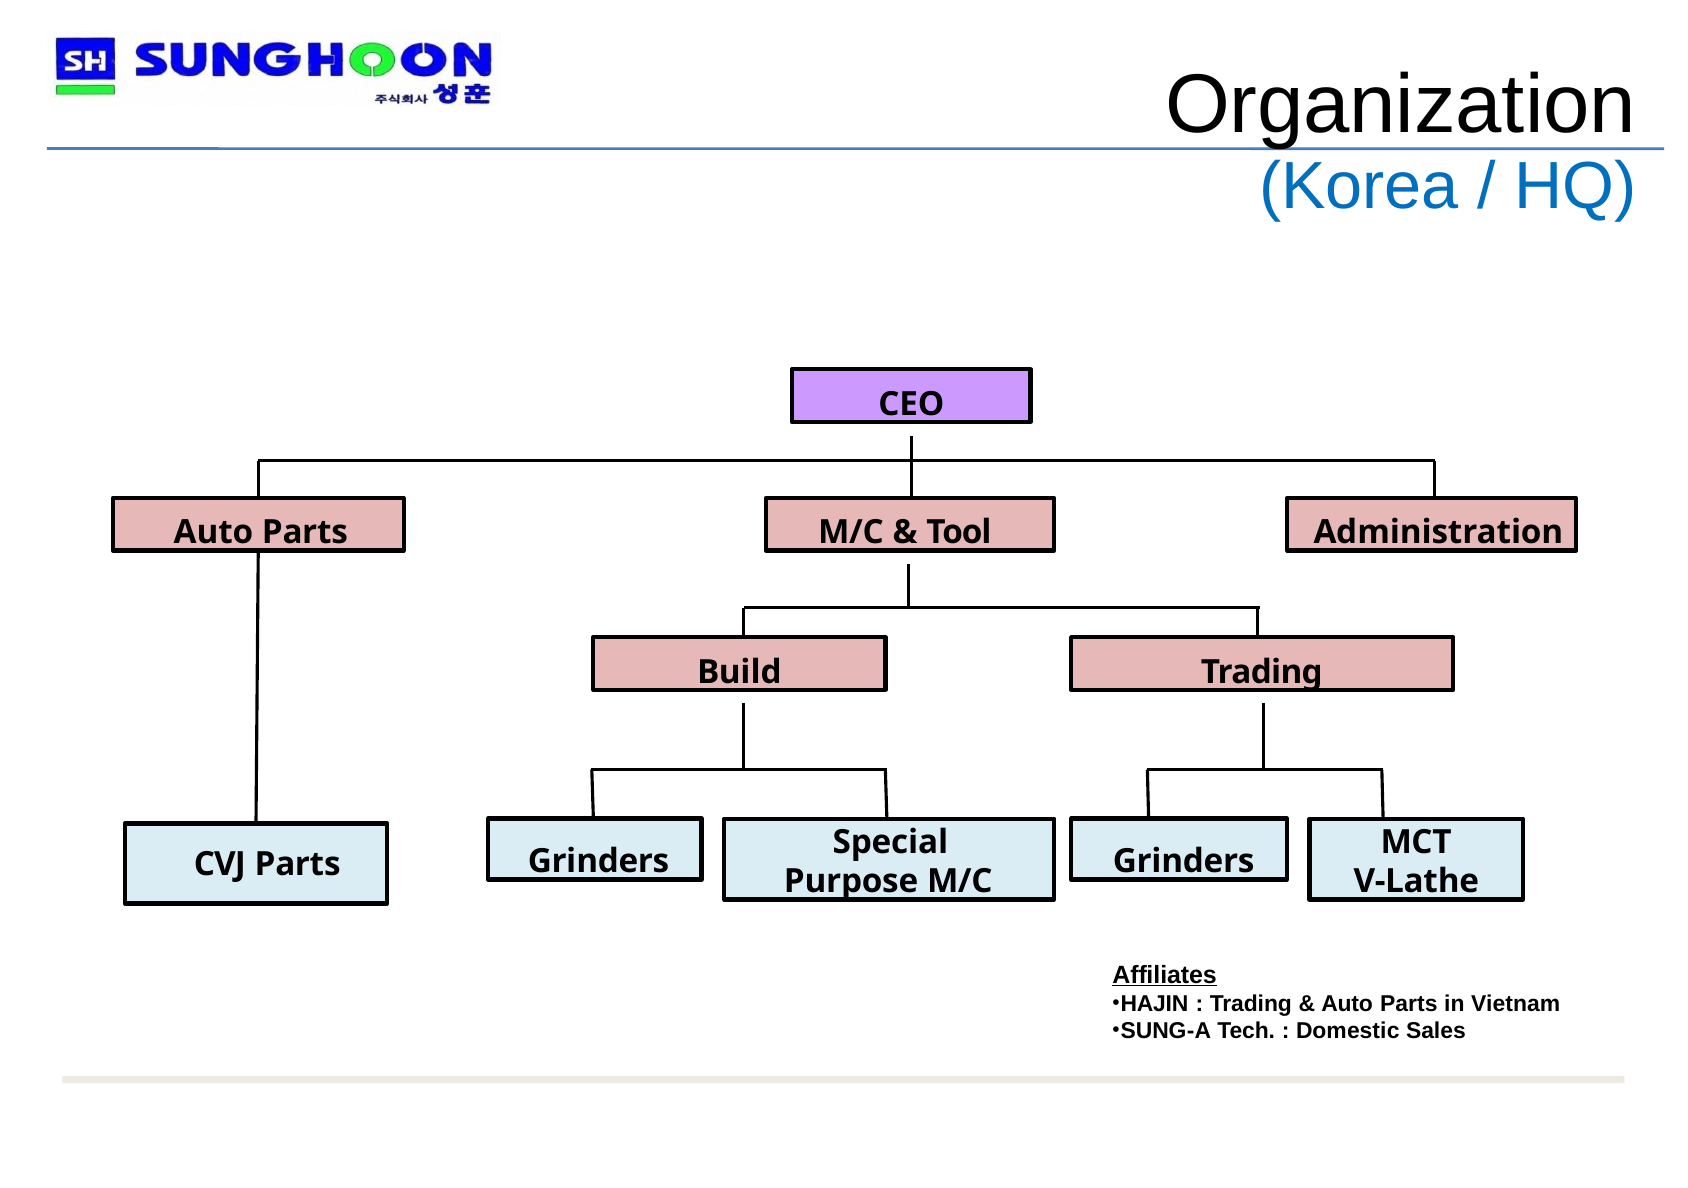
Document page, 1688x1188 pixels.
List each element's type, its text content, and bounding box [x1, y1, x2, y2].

text_box Trading [1071, 637, 1454, 690]
text_box MCT V-Lathe [1309, 818, 1524, 900]
text_box Build [593, 637, 886, 690]
picture [46, 30, 501, 106]
text_box Special Purpose M/C [724, 818, 1055, 900]
text_box CVJ Parts [124, 823, 388, 904]
text_box Auto Parts [112, 498, 404, 551]
text_box Grinders [488, 818, 702, 880]
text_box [255, 564, 259, 821]
text_box M/C & Tool [765, 498, 1055, 551]
text_box CEO [791, 369, 1031, 422]
text_box Affiliates HAJIN : Trading & Auto Parts in Vietnam SUNG-A Tech. : Domestic Sales [1110, 956, 1563, 1044]
text_box Administration [1287, 498, 1577, 551]
text_box Grinders [1071, 818, 1288, 880]
text_box (Korea / HQ) [1257, 140, 1640, 223]
title Organization [1163, 47, 1640, 248]
